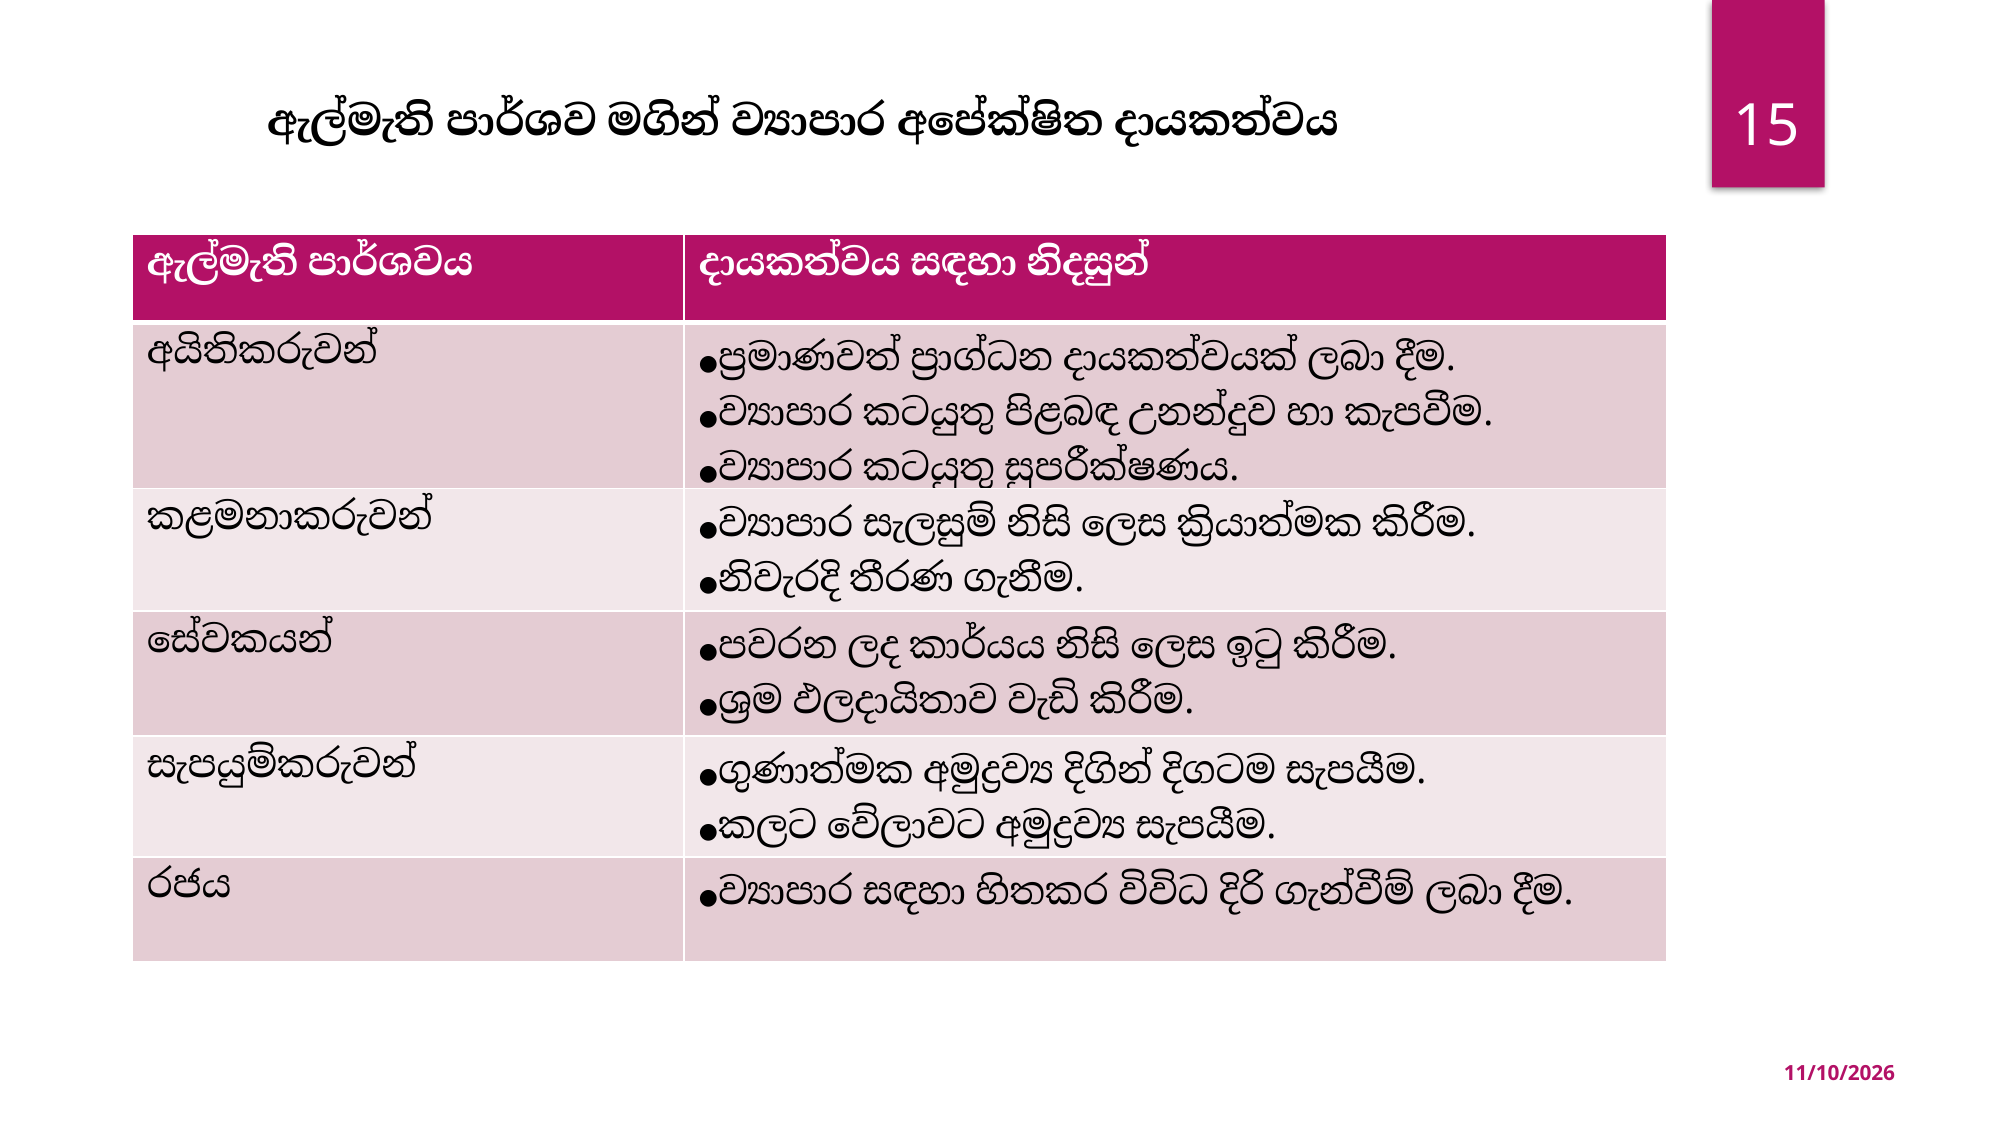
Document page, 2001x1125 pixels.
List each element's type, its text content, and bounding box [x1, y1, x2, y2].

table_cell ●ව්‍යාපාර සඳහා හිතකර විවිධ දිරි ගැන්වීම් ලබා දීම. [685, 858, 1666, 961]
table_cell සේවකයන් [133, 612, 683, 735]
table_cell රජය [133, 858, 683, 961]
table_cell සැපයුම්කරුවන් [133, 737, 683, 856]
table_header ඇල්මැති පාර්ශවය [133, 235, 683, 320]
text_box ඇල්මැති පාර්ශව මගින් ව්‍යාපාර අපේක්ෂිත දායකත්වය [252, 86, 1621, 152]
table_cell ●පවරන ලද කාර්යය නිසි ලෙස ඉටු කිරීම. ●ශ්‍රම ඵලදායිතාව වැඩි කිරීම. [685, 612, 1666, 735]
table_cell අයිතිකරුවන් [133, 325, 683, 488]
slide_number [1747, 1048, 1911, 1099]
table_cell ●ප්‍රමාණවත් ප්‍රාග්ධන දායකත්වයක් ලබා දීම. ●ව්‍යාපාර කටයුතු පිළබඳ උනන්දුව හා කැපවීම. ●ව්‍යාපාර කටයුතු සුපරීක්ෂණය. [685, 325, 1666, 488]
slide_number 15 [1698, 48, 1836, 175]
table_header දායකත්වය සඳහා නිදසුන් [685, 235, 1666, 320]
table_cell ●ව්‍යාපාර සැලසුම් නිසි ලෙස ක්‍රියාත්මක කිරීම. ●නිවැරදි තීරණ ගැනීම. [685, 489, 1666, 610]
table_cell ●ගුණාත්මක අමුද්‍රව්‍ය දිගින් දිගටම සැපයීම. ●කලට වේලාවට අමුද්‍රව්‍ය සැපයීම. [685, 737, 1666, 856]
table_cell කළමනාකරුවන් [133, 489, 683, 610]
